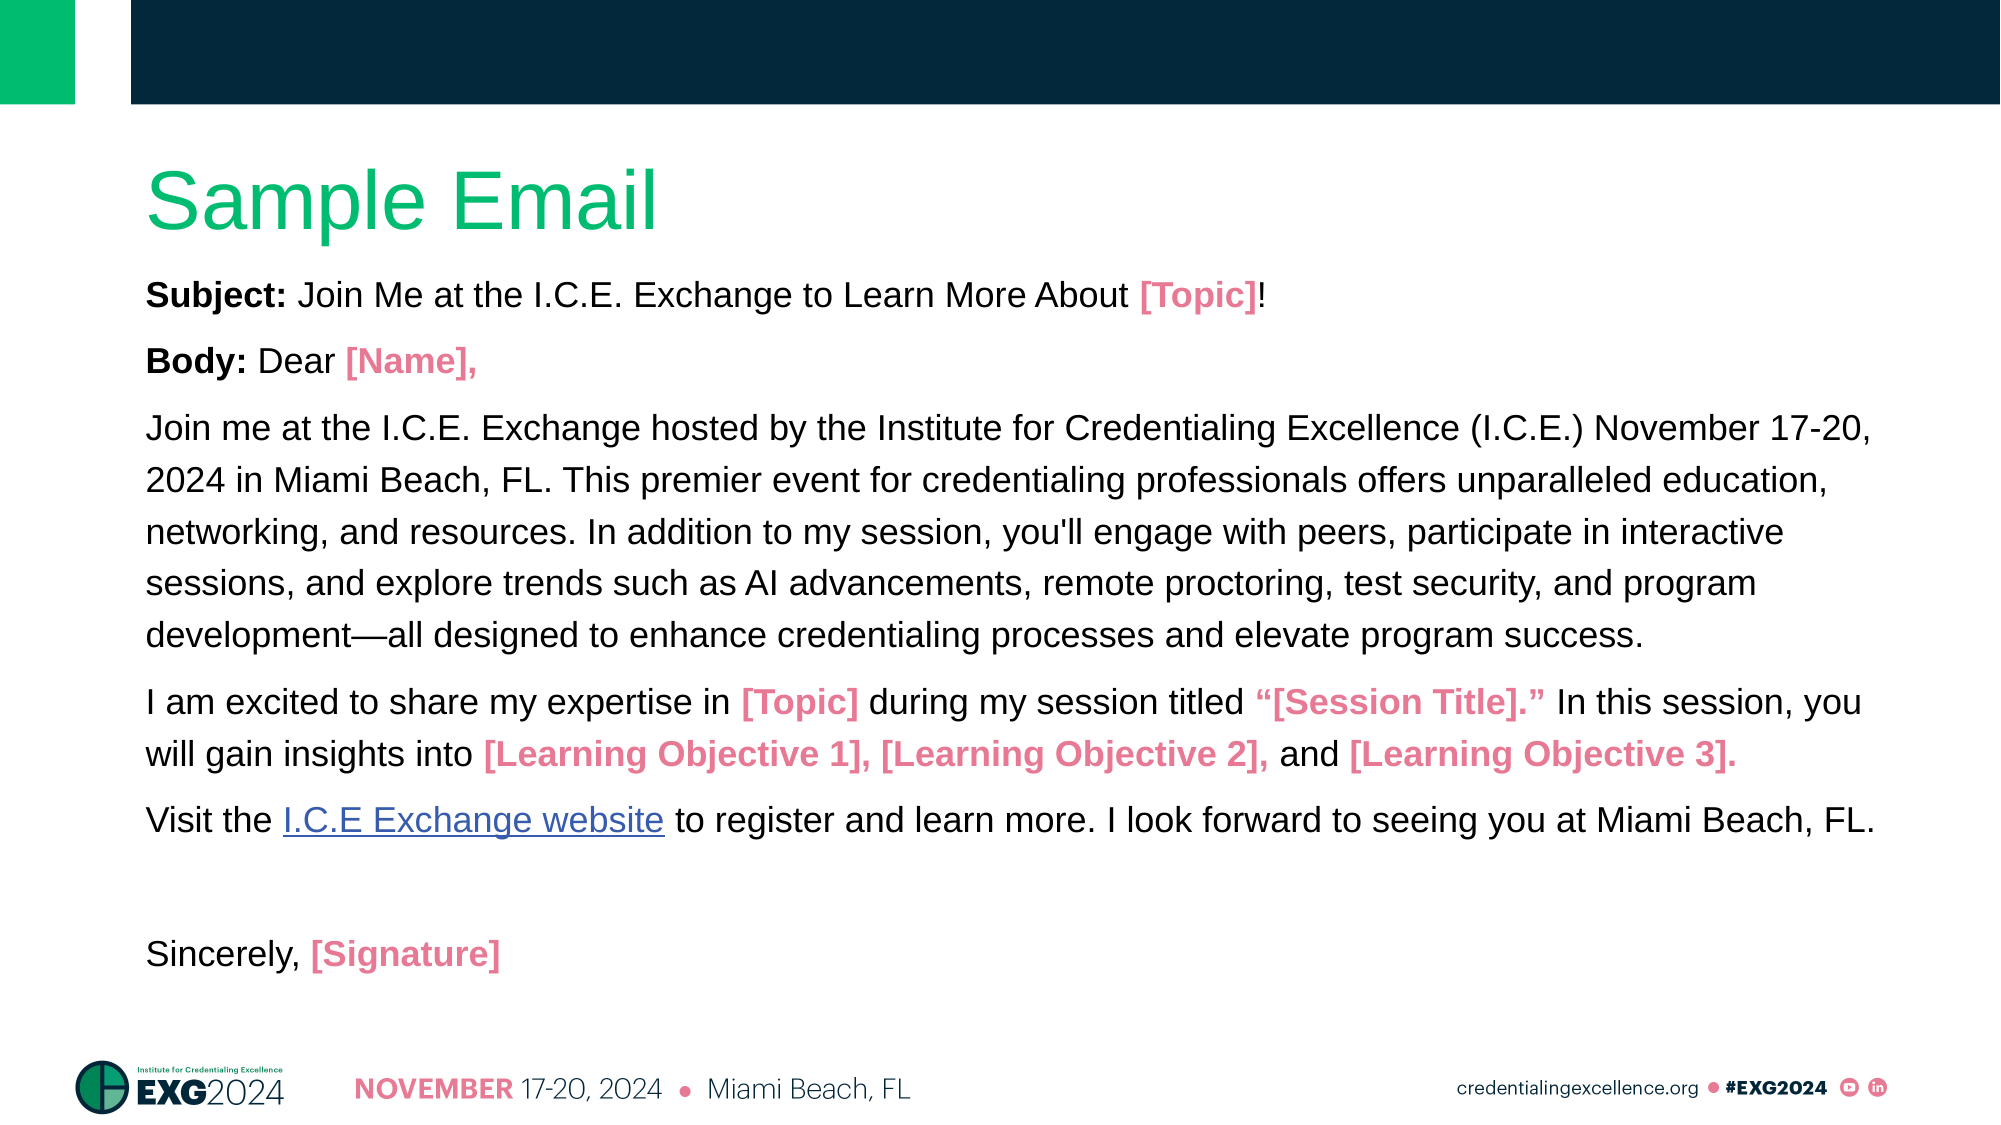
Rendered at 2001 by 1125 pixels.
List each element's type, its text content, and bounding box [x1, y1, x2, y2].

title Sample Email [130, 116, 1631, 256]
picture [0, 0, 2001, 1125]
list Subject: Join Me at the I.C.E. Exchange to Learn More About [Topic]! Body: Dear [Name], Join me at the I.C.E. Exchange hosted by the Institute for Credentialing Excellence (I.C.E.) November 17-20, 2024 in Miami Beach, FL. This premier event for credentialing professionals offers unparalleled education, networking, and resources. In addition to my session, you'll engage with peers, participate in interactive sessions, and explore trends such as AI advancements, remote proctoring, test security, and program development—all designed to enhance credentialing processes and elevate program success. I am excited to share my expertise in [Topic] during my session titled “[Session Title].” In this session, you will gain insights into [Learning Objective 1], [Learning Objective 2], and [Learning Objective 3]. Visit the I.C.E Exchange website to register and learn more. I look forward to seeing you at Miami Beach, FL. Sincerely, [Signature] [130, 255, 1929, 995]
